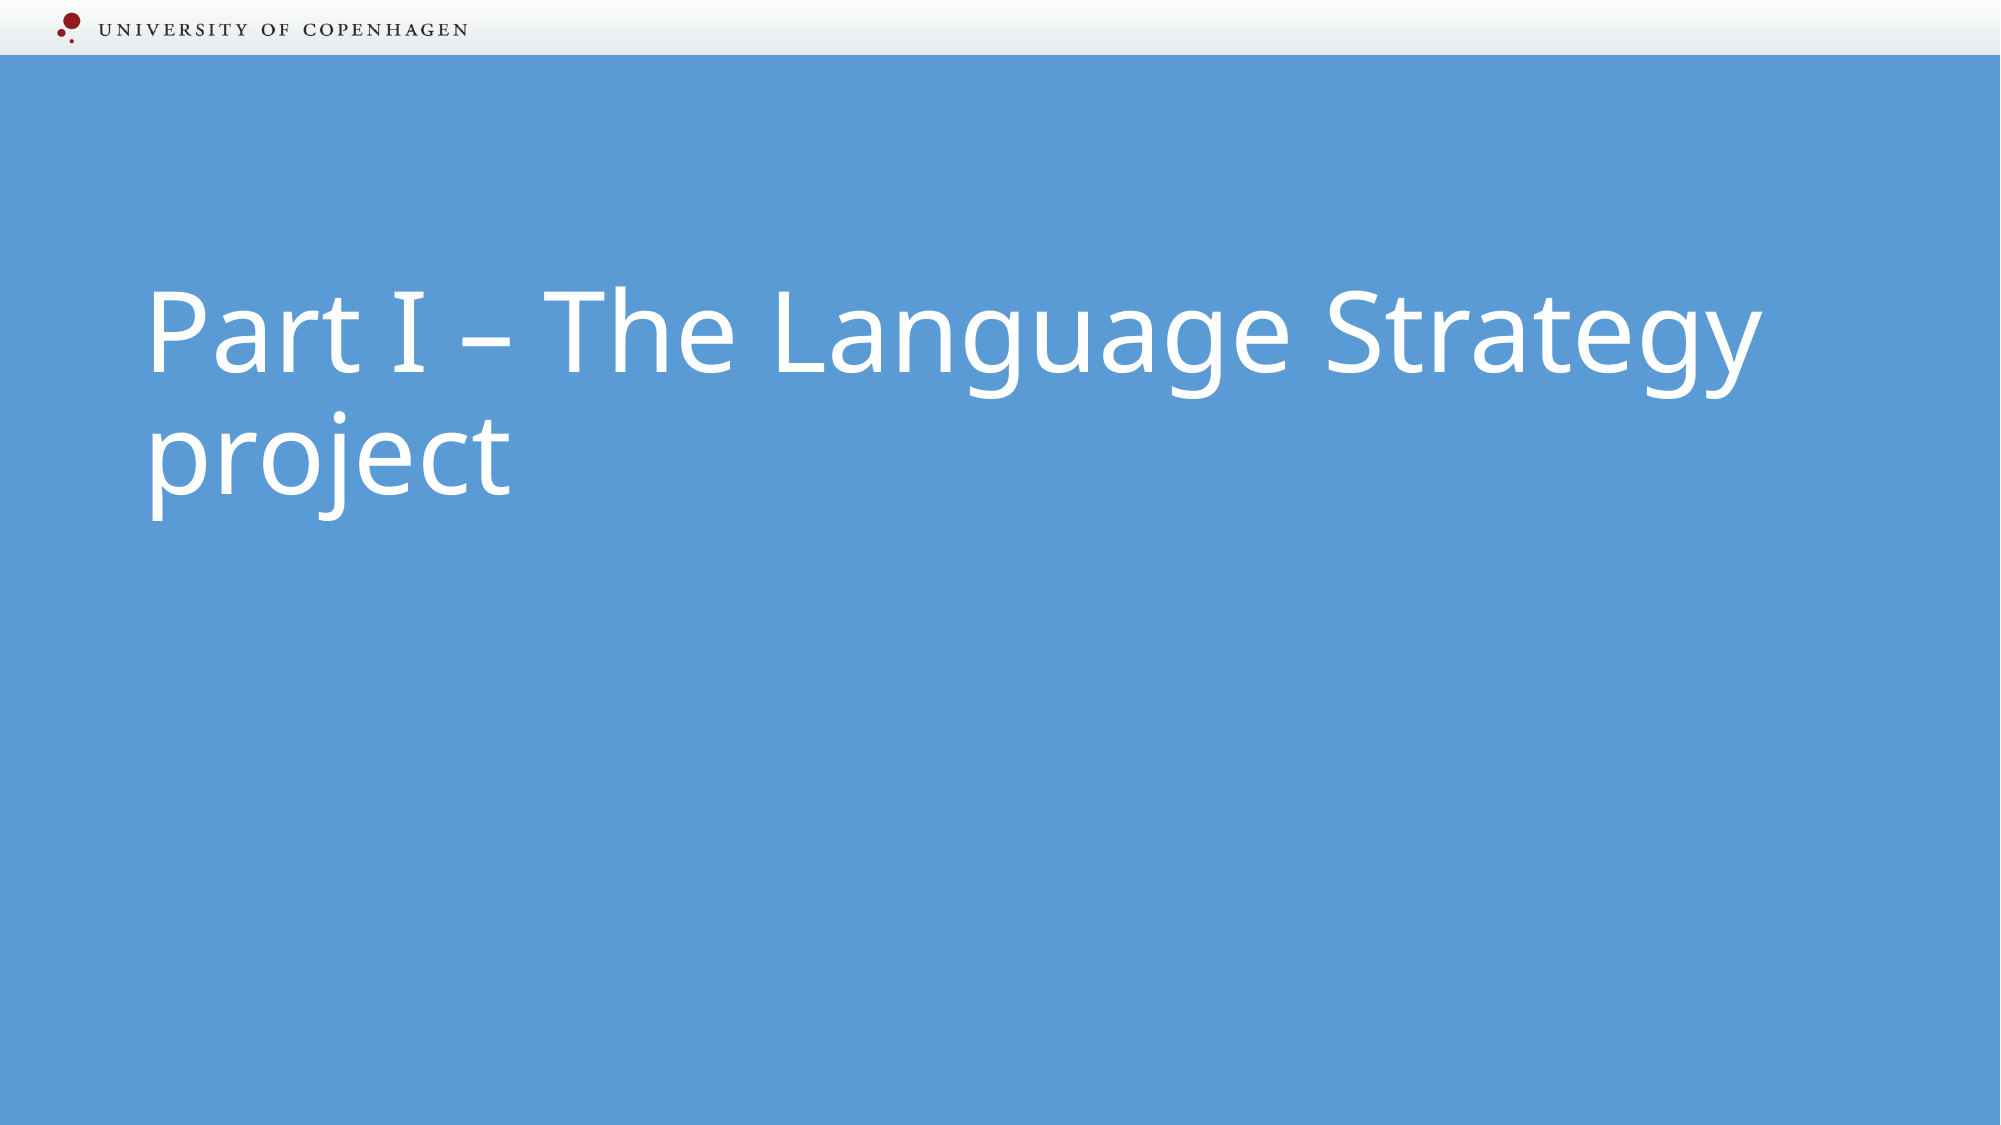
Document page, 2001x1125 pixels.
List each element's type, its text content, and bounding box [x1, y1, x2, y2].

picture [92, 15, 475, 42]
title Part I – The Language Strategy project [128, 267, 1872, 1034]
